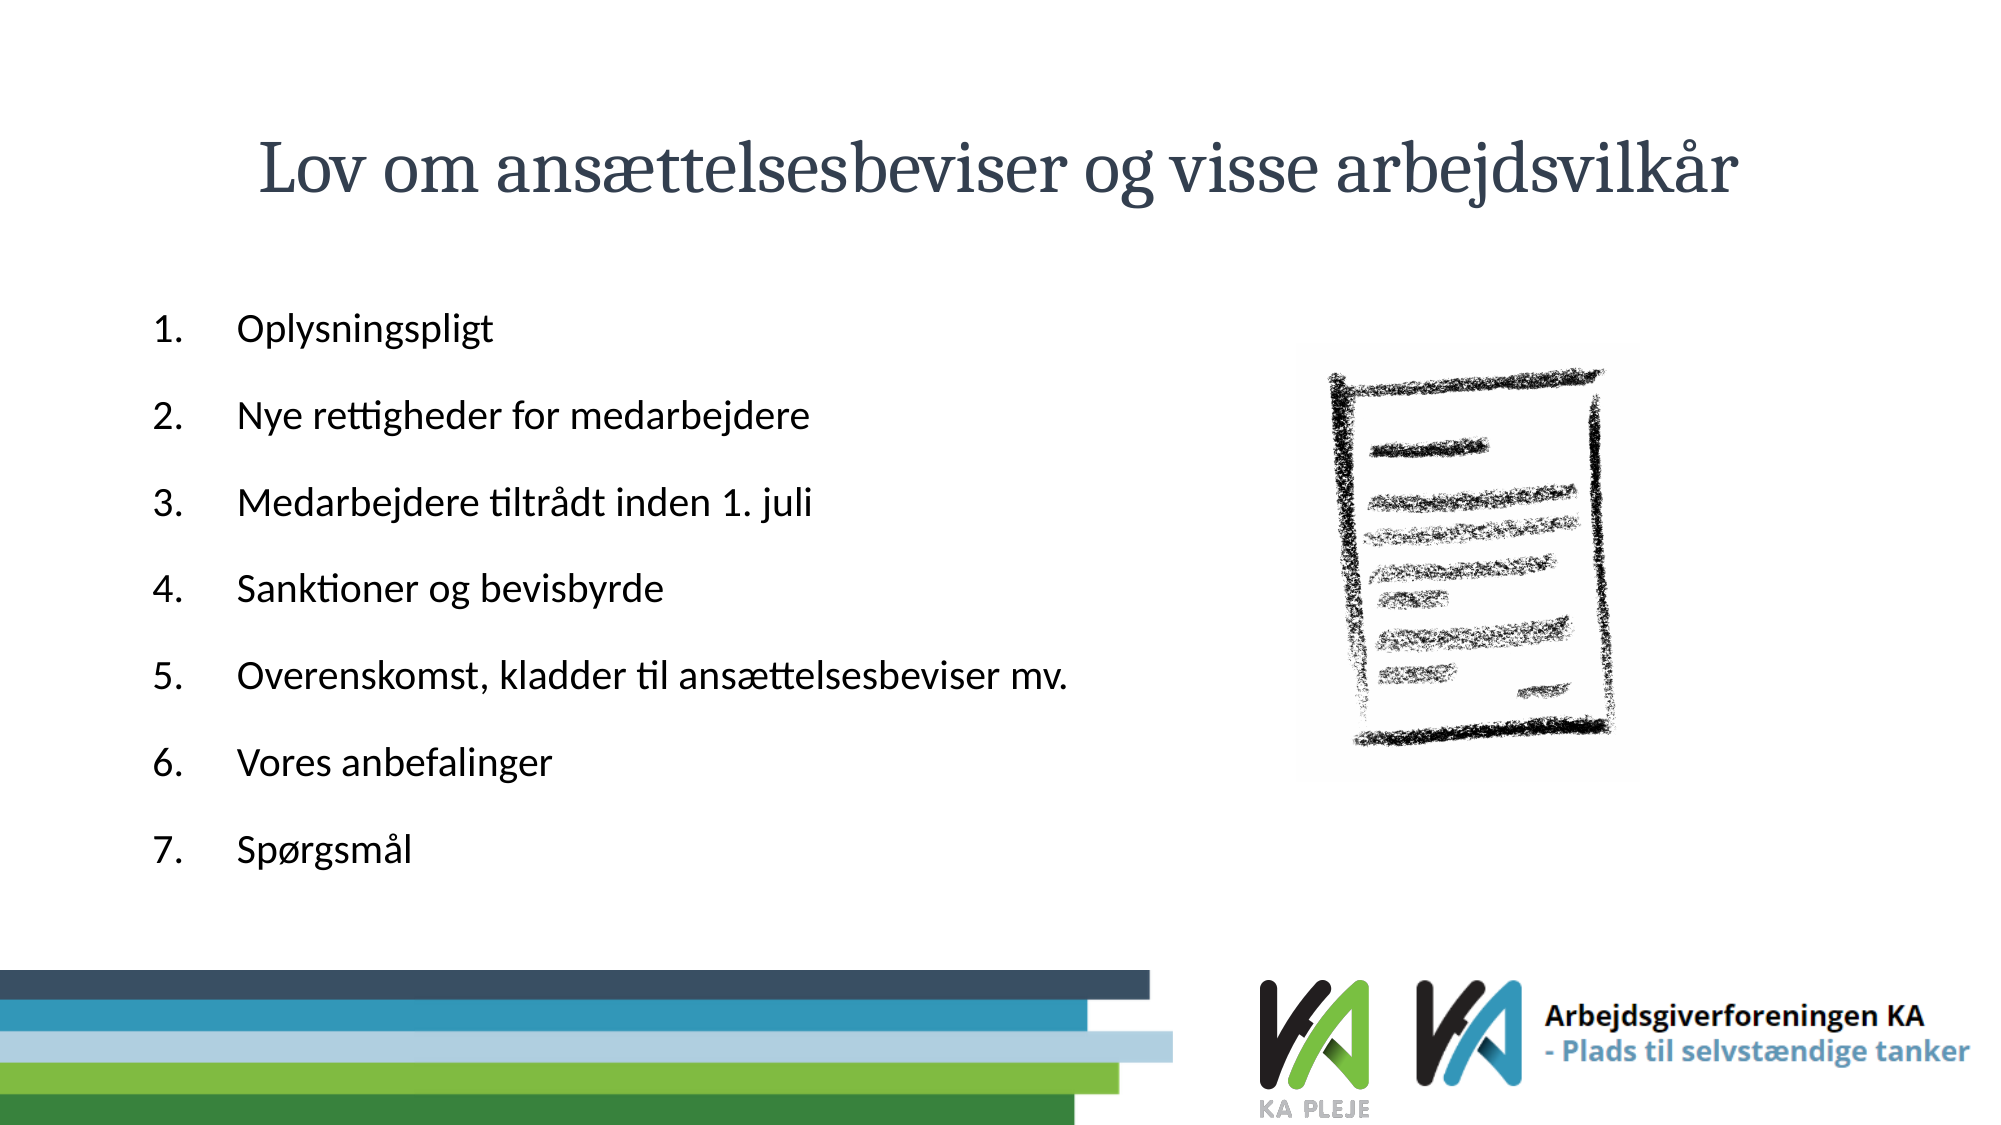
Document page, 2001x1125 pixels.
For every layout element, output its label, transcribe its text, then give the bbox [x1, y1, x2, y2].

list Oplysningspligt Nye rettigheder for medarbejdere Medarbejdere tiltrådt inden 1. juli Sanktioner og bevisbyrde Overenskomst, kladder til ansættelsesbeviser mv. Vores anbefalinger Spørgsmål [137, 299, 1863, 1014]
picture [1396, 970, 1981, 1094]
title Lov om ansættelsesbeviser og visse arbejdsvilkår [137, 59, 1863, 278]
picture [1296, 343, 1640, 782]
picture [0, 970, 1174, 1125]
picture [1260, 1014, 1369, 1118]
